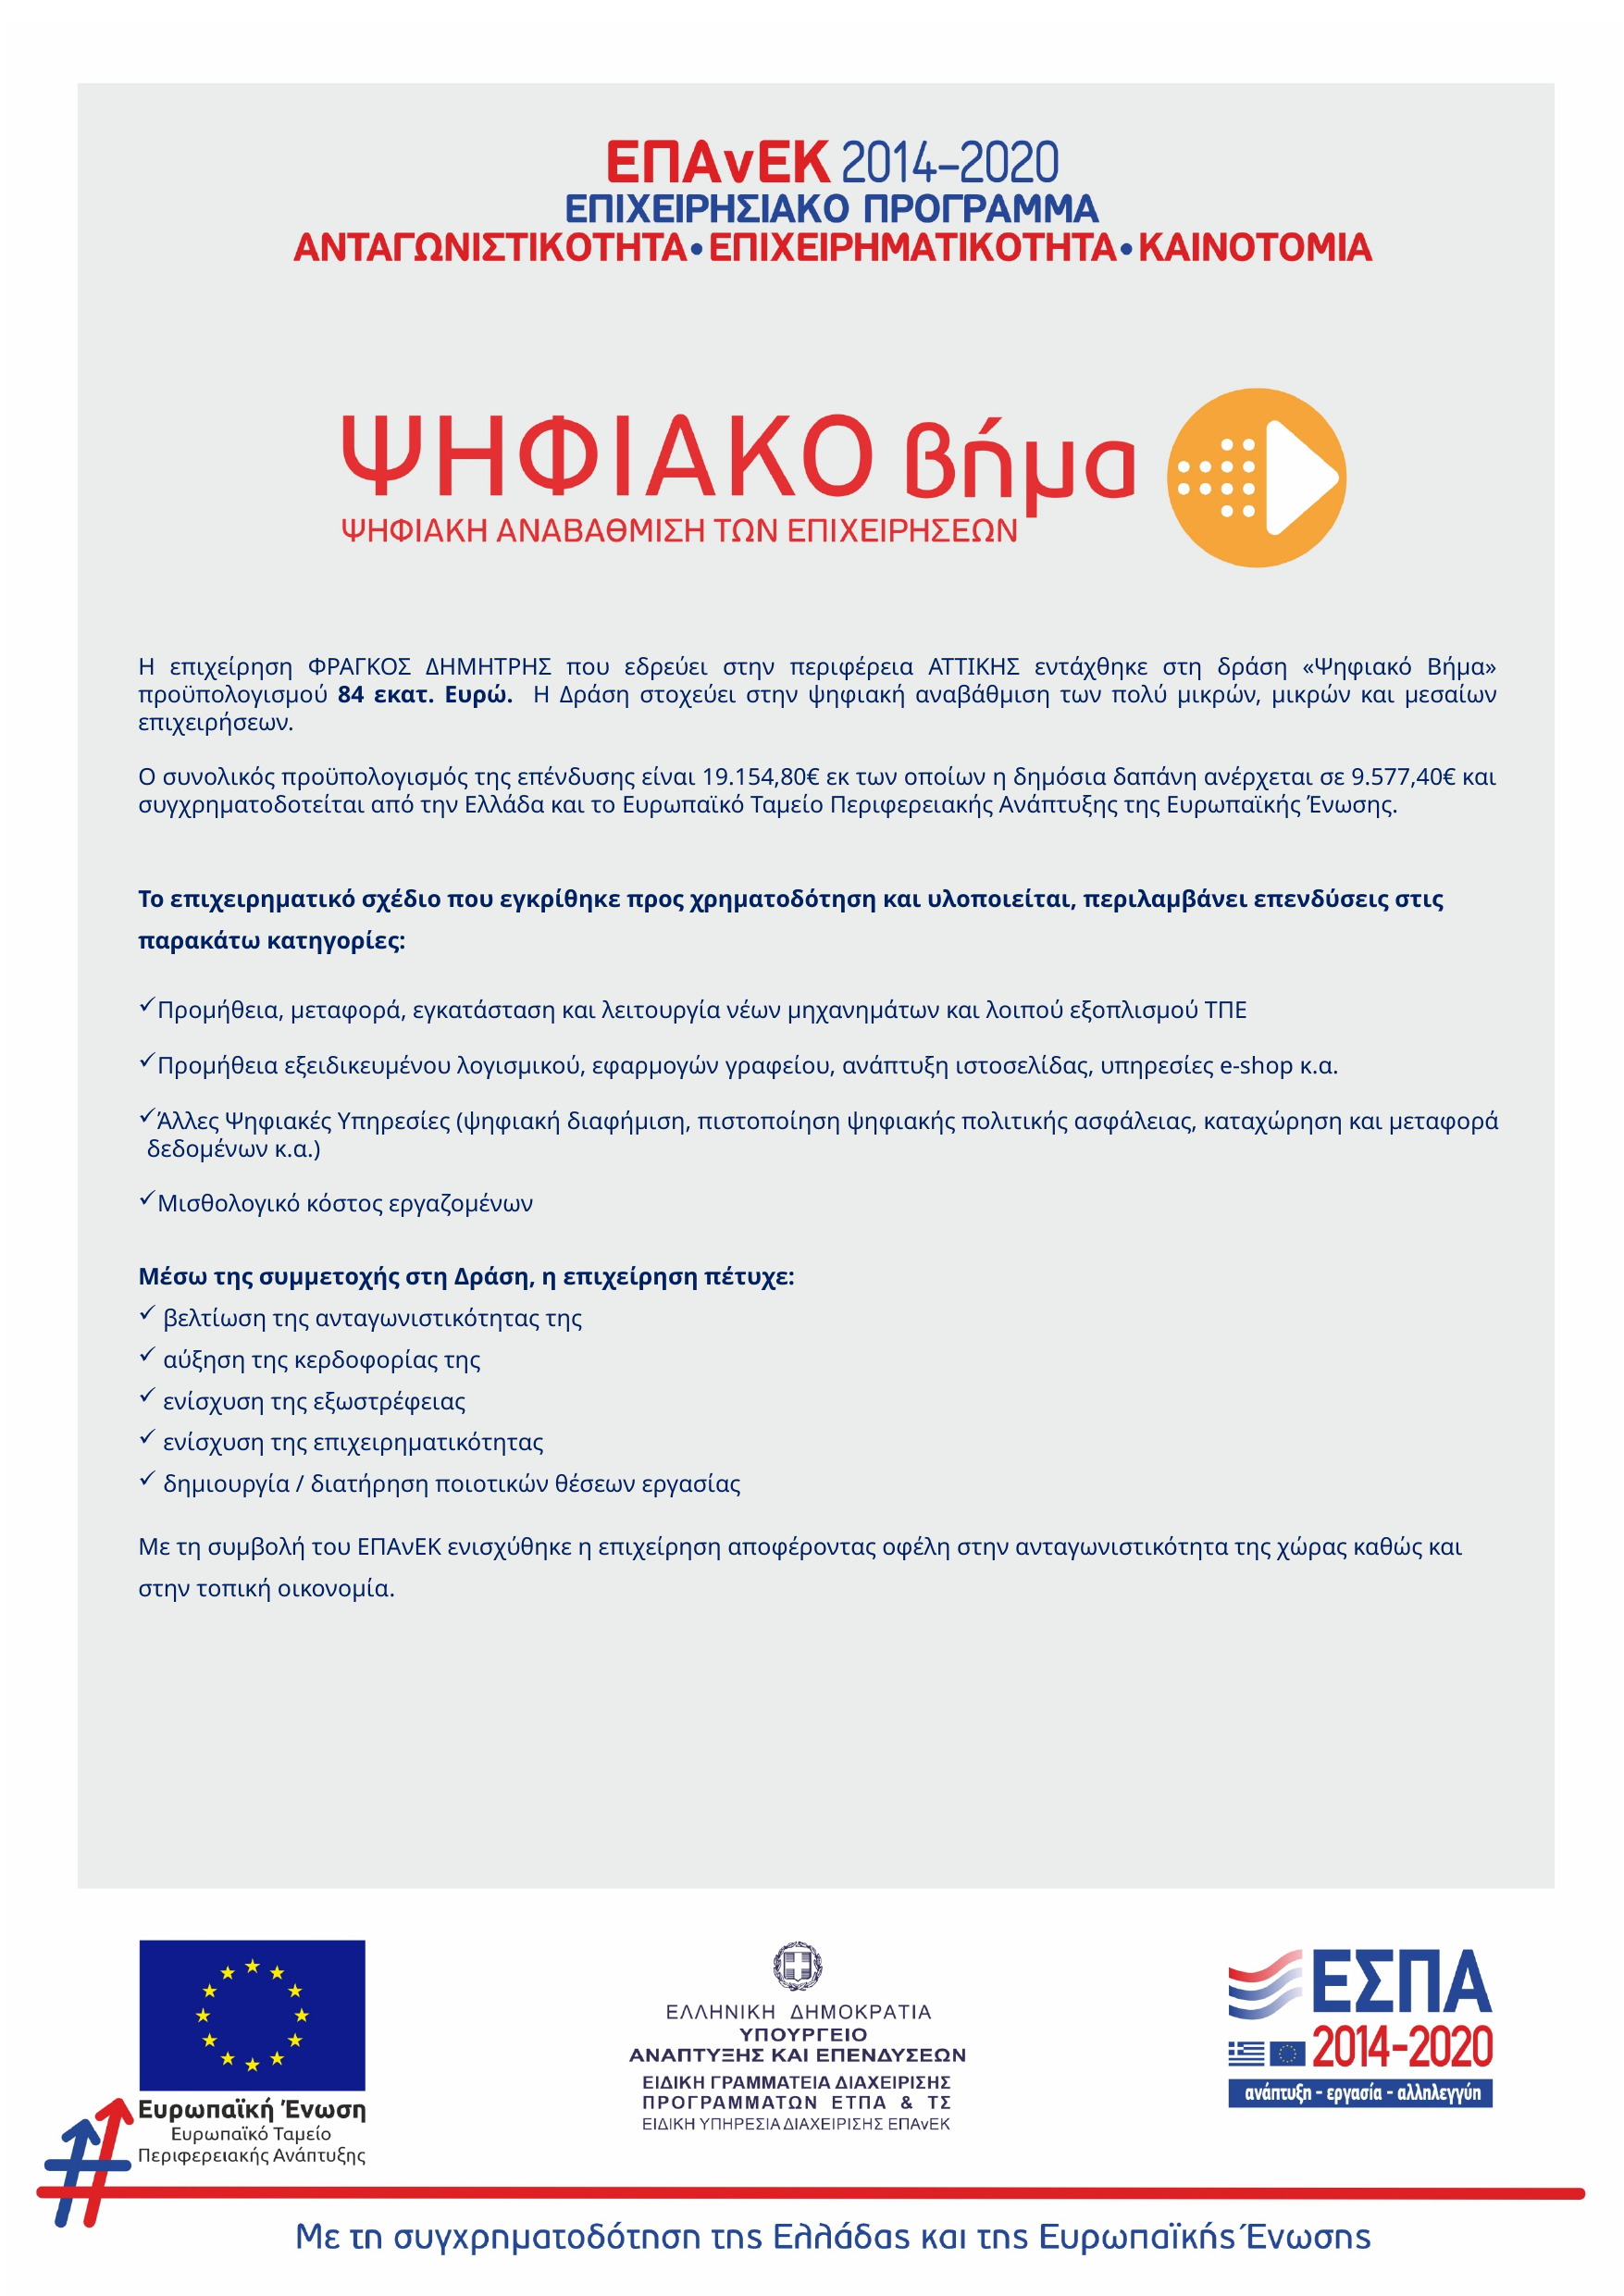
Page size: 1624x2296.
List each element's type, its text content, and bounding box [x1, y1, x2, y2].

text_box Το επιχειρηματικό σχέδιο που εγκρίθηκε προς χρηματοδότηση και υλοποιείται, περιλαμβάνει επενδύσεις στις παρακάτω κατηγορίες: Προμήθεια, μεταφορά, εγκατάσταση και λειτουργία νέων μηχανημάτων και λοιπού εξοπλισμού ΤΠΕ Προμήθεια εξειδικευμένου λογισμικού, εφαρμογών γραφείου, ανάπτυξη ιστοσελίδας, υπηρεσίες e-shop κ.α. Άλλες Ψηφιακές Υπηρεσίες (ψηφιακή διαφήμιση, πιστοποίηση ψηφιακής πολιτικής ασφάλειας, καταχώρηση και μεταφορά δεδομένων κ.α.) Μισθολογικό κόστος εργαζομένων Μέσω της συμμετοχής στη Δράση, η επιχείρηση πέτυχε: βελτίωση της ανταγωνιστικότητας της αύξηση της κερδοφορίας της ενίσχυση της εξωστρέφειας ενίσχυση της επιχειρηματικότητας δημιουργία / διατήρηση ποιοτικών θέσεων εργασίας Με τη συμβολή του ΕΠΑνΕΚ ενισχύθηκε η επιχείρηση αποφέροντας οφέλη στην ανταγωνιστικότητα της χώρας καθώς και στην τοπική οικονομία. [124, 863, 1524, 1636]
picture [5, 21, 1624, 2296]
text_box Η επιχείρηση ΦΡΑΓΚΟΣ ΔΗΜΗΤΡΗΣ που εδρεύει στην περιφέρεια ΑΤΤΙΚΗΣ εντάχθηκε στη δράση «Ψηφιακό Βήμα» προϋπολογισμού 84 εκατ. Ευρώ. Η Δράση στοχεύει στην ψηφιακή αναβάθμιση των πολύ μικρών, μικρών και μεσαίων επιχειρήσεων. Ο συνολικός προϋπολογισμός της επένδυσης είναι 19.154,80€ εκ των οποίων η δημόσια δαπάνη ανέρχεται σε 9.577,40€ και συγχρηματοδοτείται από την Ελλάδα και το Ευρωπαϊκό Ταμείο Περιφερειακής Ανάπτυξης της Ευρωπαϊκής Ένωσης. [124, 644, 1513, 825]
